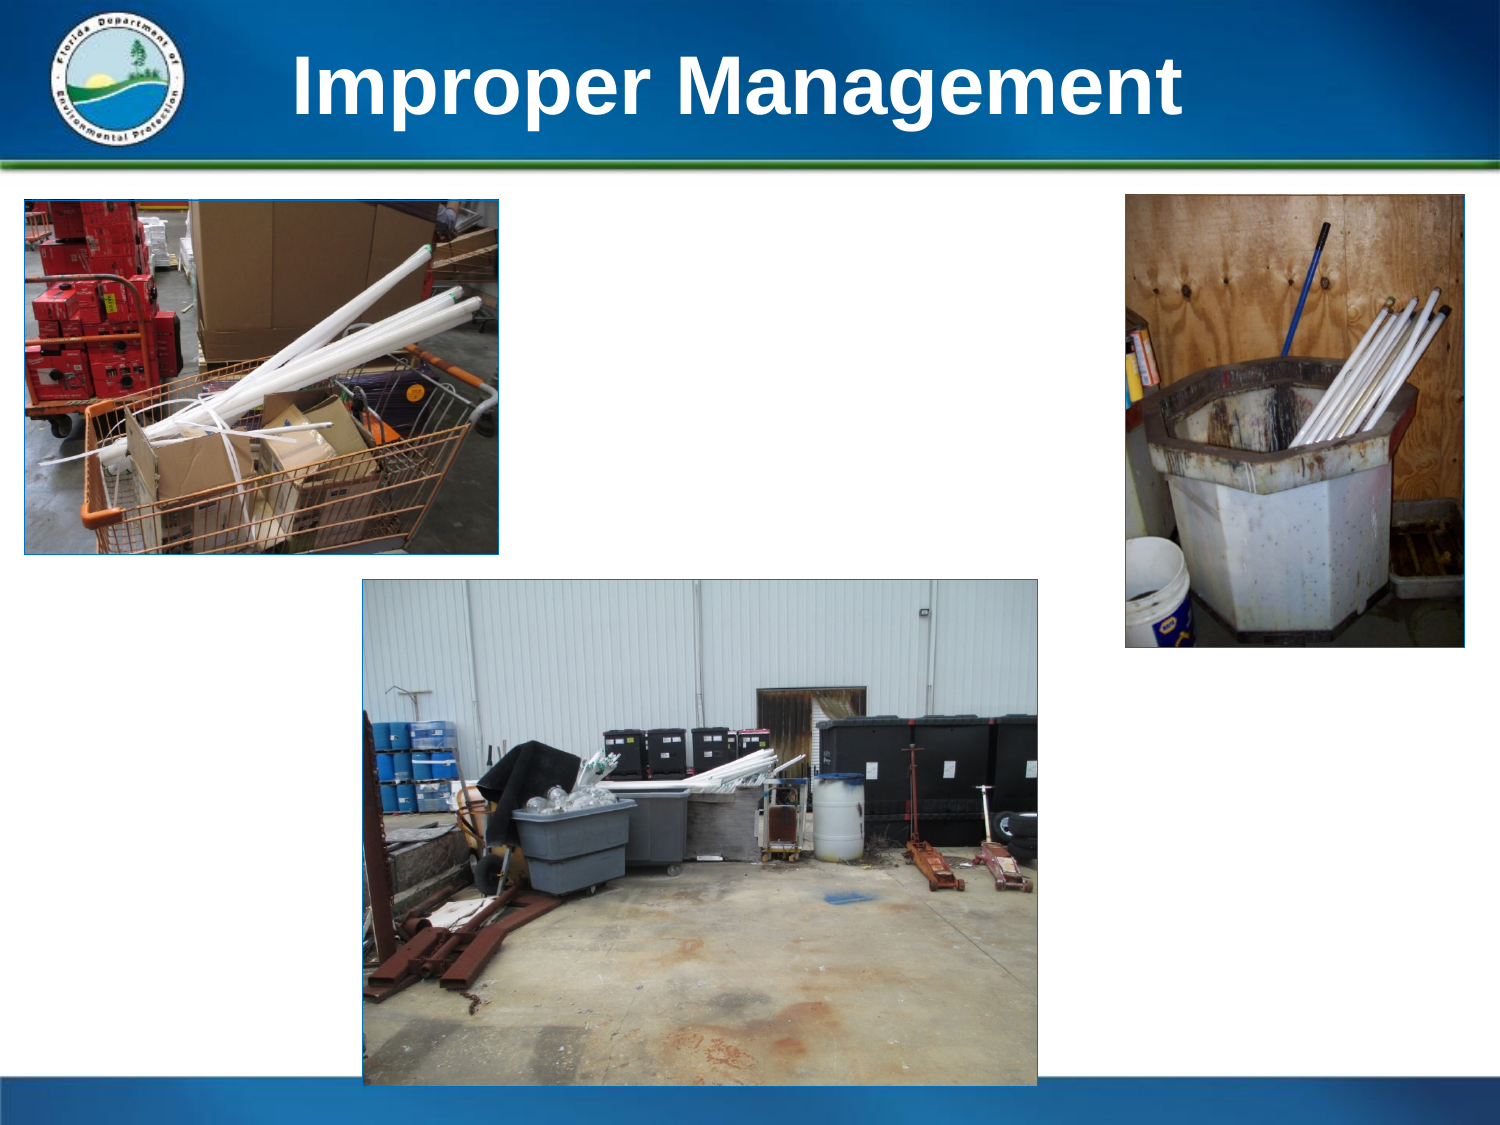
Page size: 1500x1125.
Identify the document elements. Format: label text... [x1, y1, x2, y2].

picture [0, 0, 1500, 1125]
title Improper Management [148, 0, 1397, 175]
